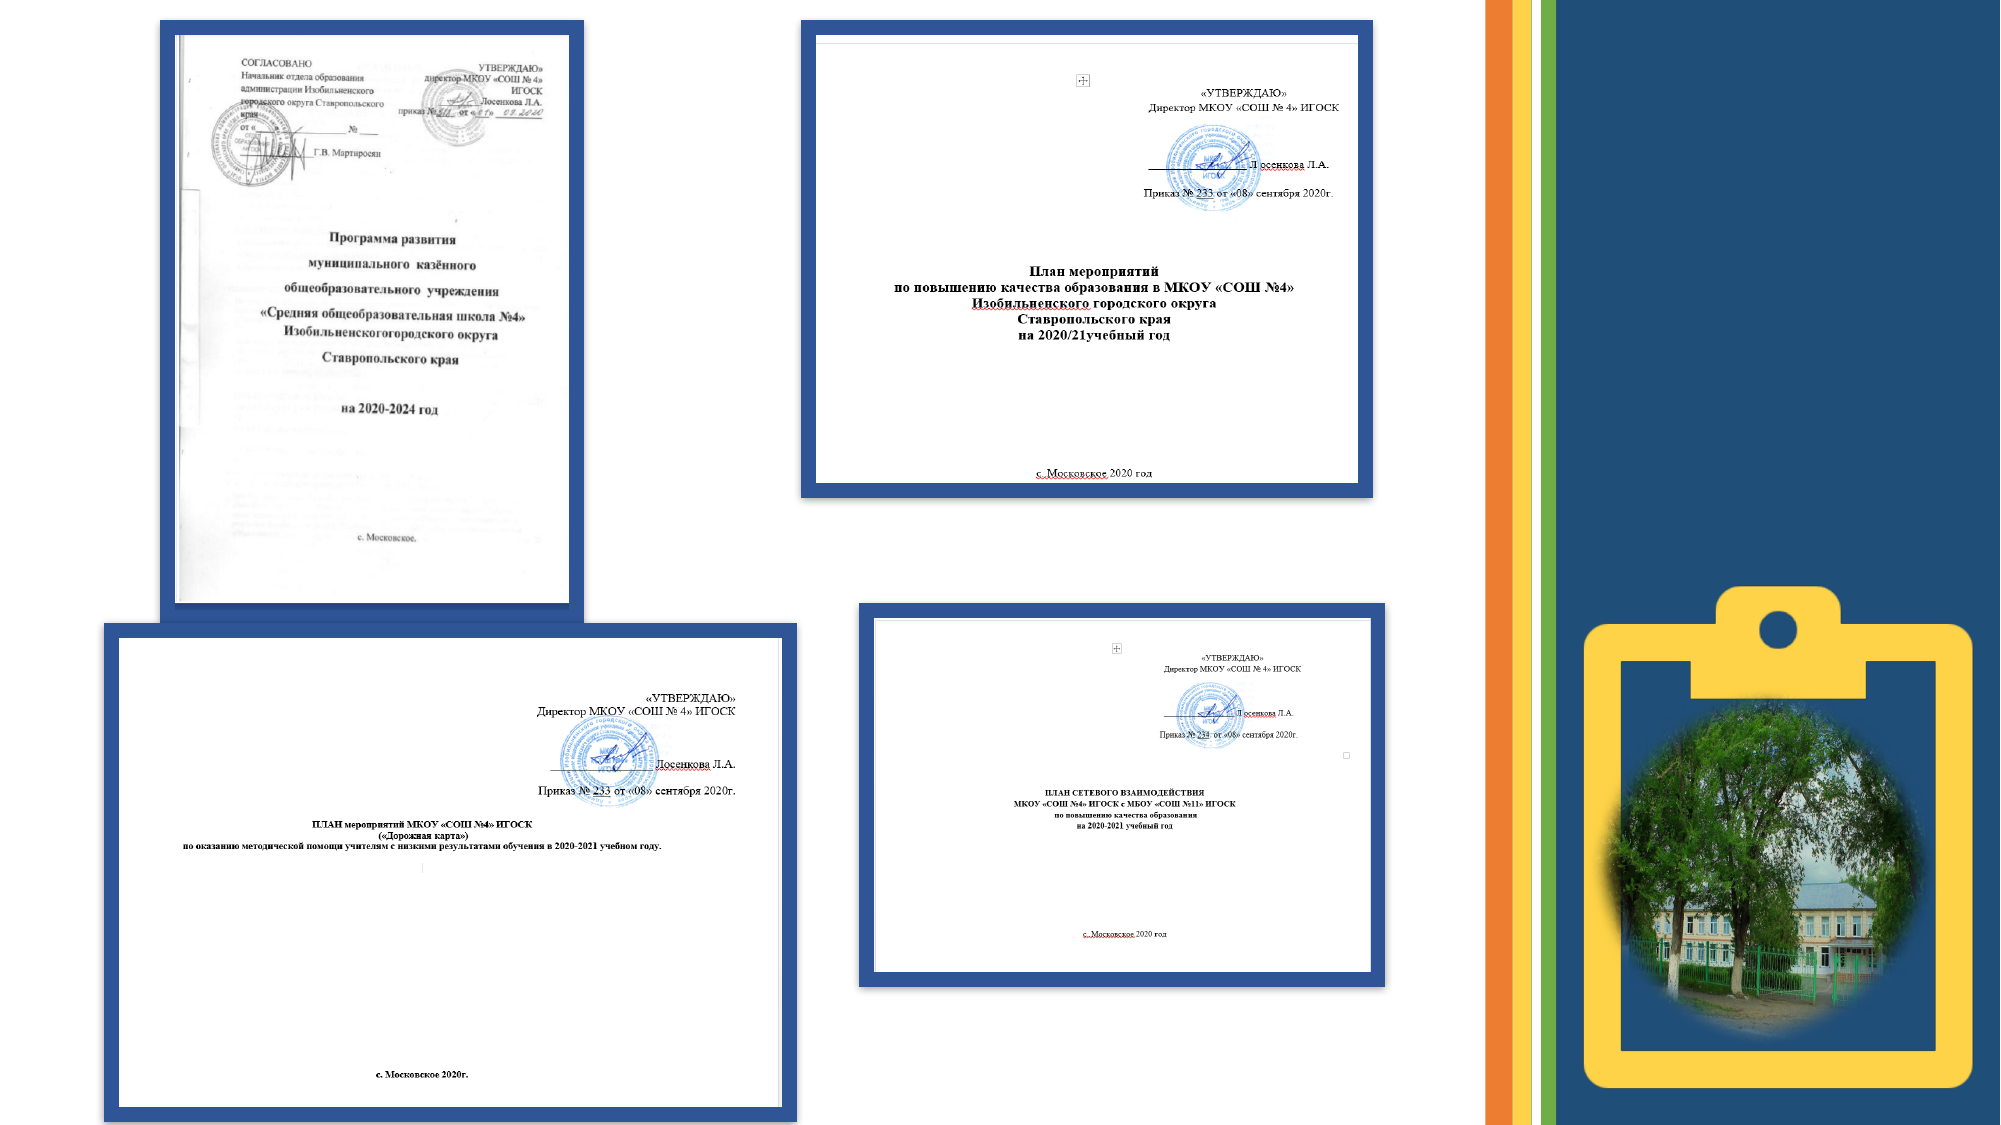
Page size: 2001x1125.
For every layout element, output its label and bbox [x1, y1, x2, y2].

picture [174, 34, 570, 610]
picture [1587, 685, 1940, 1050]
picture [118, 637, 783, 1107]
text_box [1477, 0, 2000, 1125]
picture [873, 617, 1371, 973]
picture [815, 34, 1359, 483]
text_box [14, 10, 1463, 1107]
